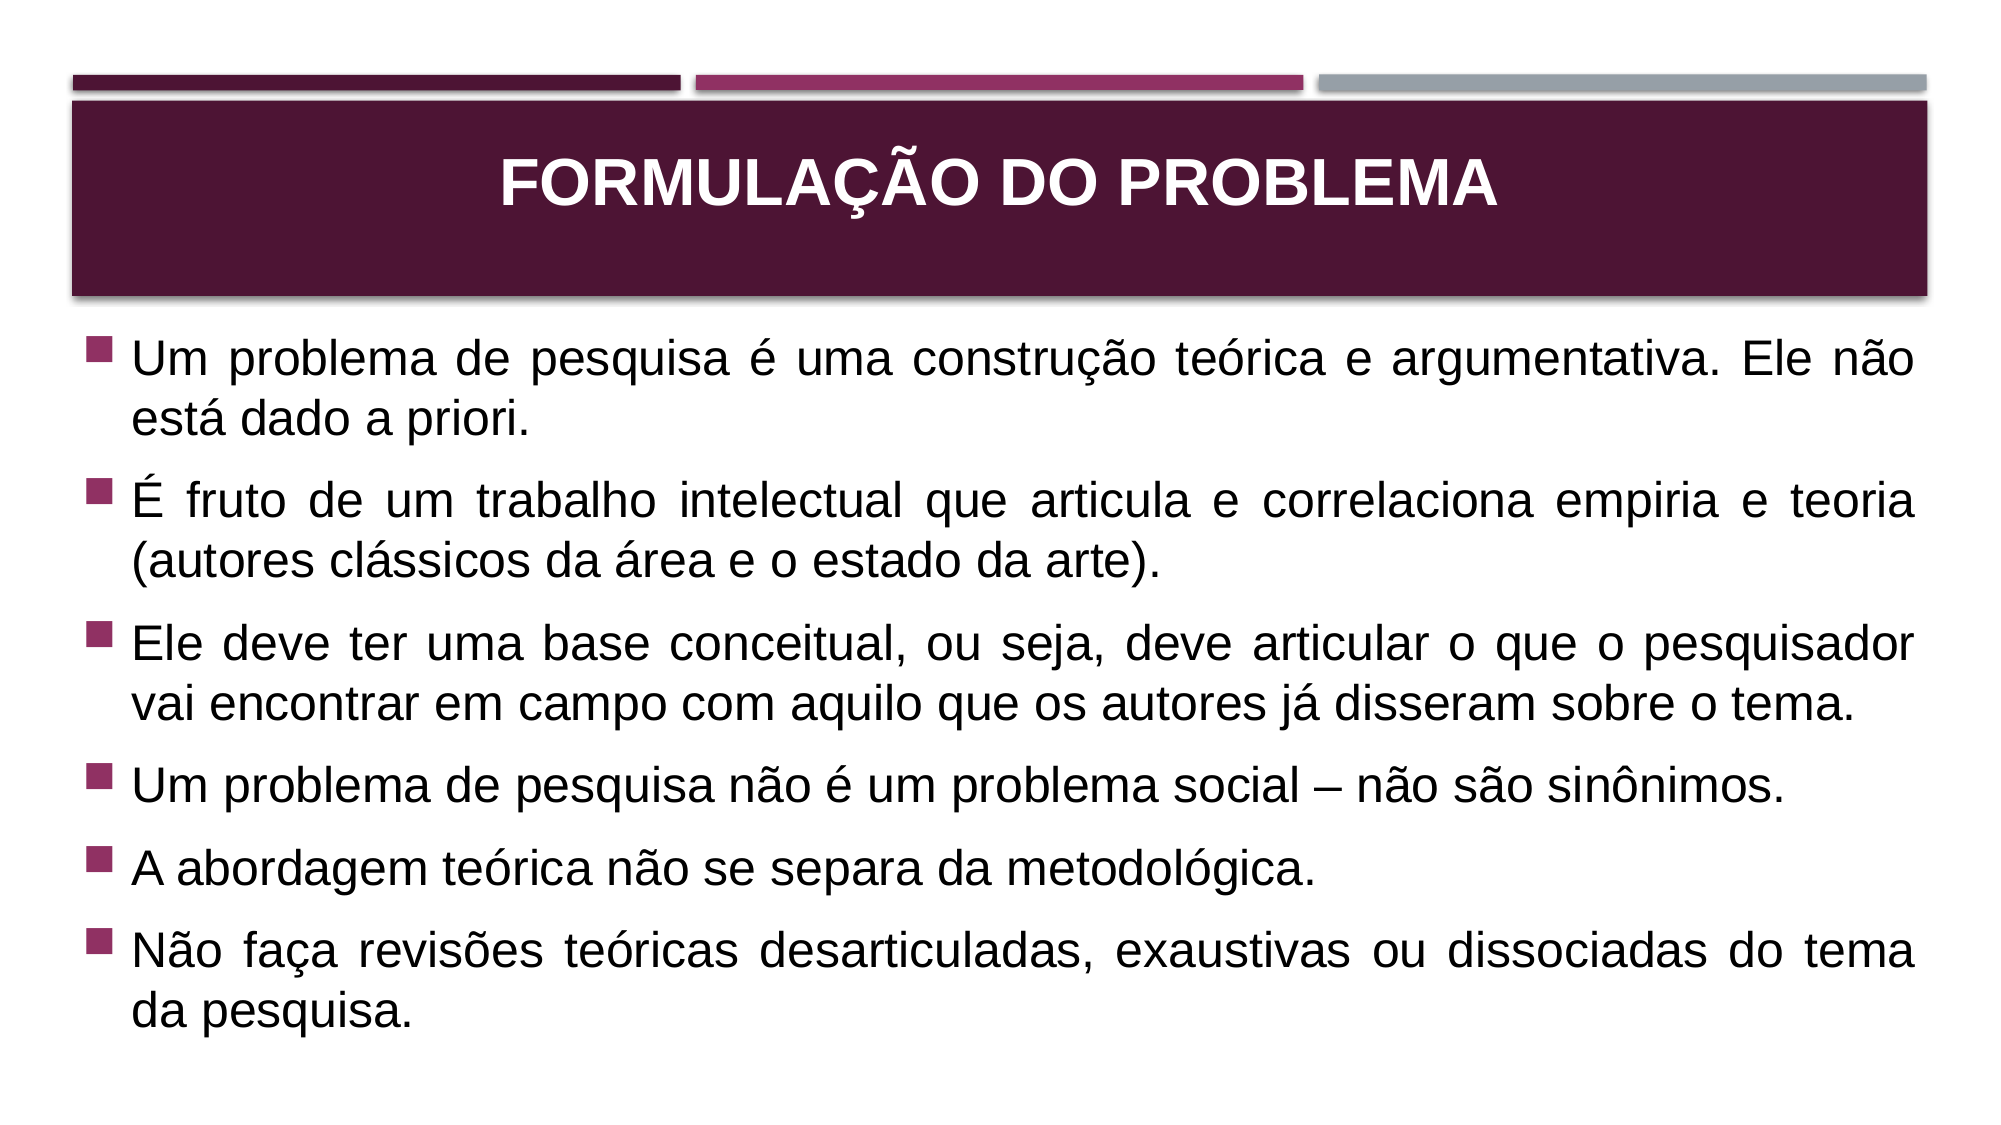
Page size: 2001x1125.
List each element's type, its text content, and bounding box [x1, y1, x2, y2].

list Um problema de pesquisa é uma construção teórica e argumentativa. Ele não está dado a priori. É fruto de um trabalho intelectual que articula e correlaciona empiria e teoria (autores clássicos da área e o estado da arte). Ele deve ter uma base conceitual, ou seja, deve articular o que o pesquisador vai encontrar em campo com aquilo que os autores já disseram sobre o tema. Um problema de pesquisa não é um problema social – não são sinônimos. A abordagem teórica não se separa da metodológica. Não faça revisões teóricas desarticuladas, exaustivas ou dissociadas do tema da pesquisa. [66, 286, 1932, 1077]
title Formulação do problema [95, 115, 1905, 227]
